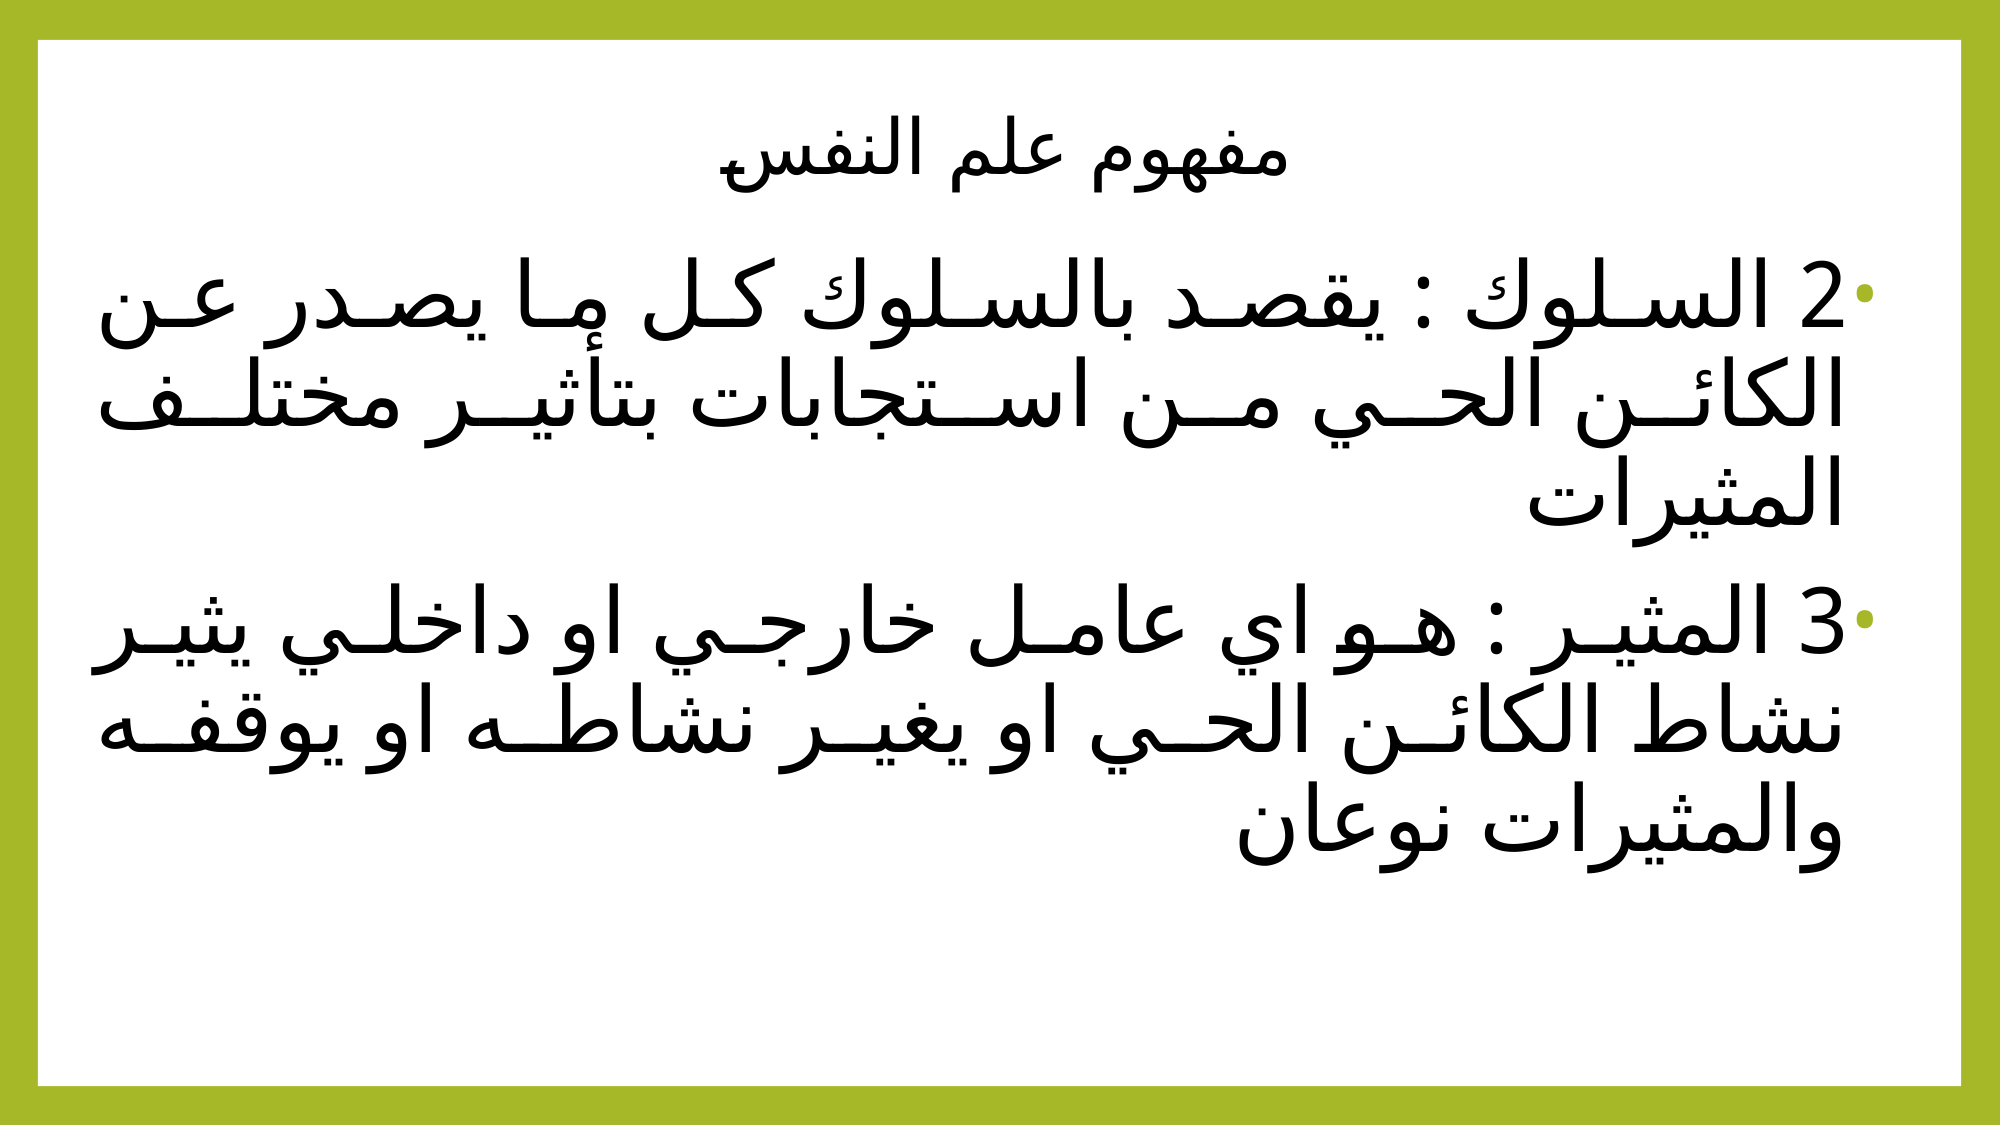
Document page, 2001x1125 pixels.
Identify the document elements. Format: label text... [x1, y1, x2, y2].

title مفهوم علم النفس [187, 99, 1808, 199]
list 2 السلوك : يقصد بالسلوك كل ما يصدر عن الكائن الحي من استجابات بتأثير مختلف المثيرات 3 المثير : هو اي عامل خارجي او داخلي يثير نشاط الكائن الحي او يغير نشاطه او يوقفه والمثيرات نوعان [80, 240, 1902, 1046]
